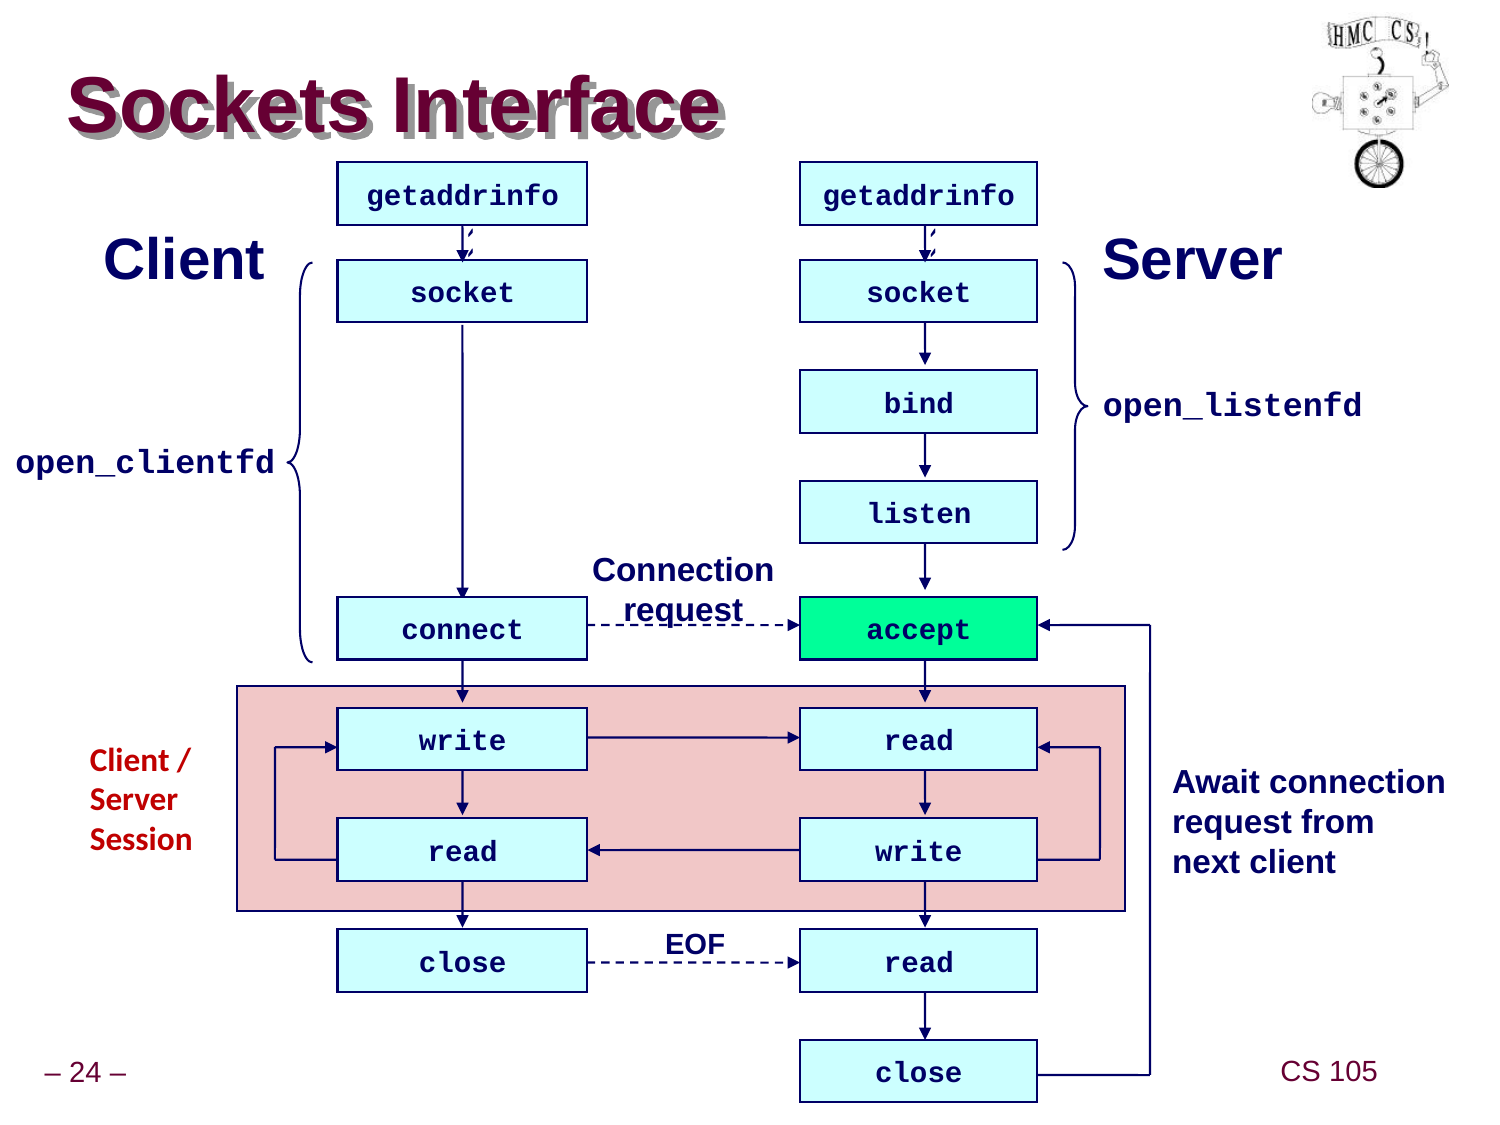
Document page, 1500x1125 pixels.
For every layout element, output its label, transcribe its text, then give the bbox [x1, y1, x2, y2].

text_box bind [799, 370, 1038, 433]
text_box open_clientfd [0, 432, 291, 488]
text_box close [337, 929, 588, 992]
text_box read [799, 929, 1038, 992]
text_box [918, 992, 932, 1040]
text_box getaddrinfo [799, 162, 1038, 225]
text_box getaddrinfo [337, 162, 588, 225]
text_box connect [337, 597, 588, 660]
text_box socket [799, 259, 1038, 322]
text_box [787, 956, 799, 969]
text_box `` [456, 224, 469, 263]
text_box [74, 685, 1126, 911]
text_box [1062, 262, 1088, 550]
title Sockets Interface [66, 40, 1238, 175]
text_box [921, 920, 929, 928]
text_box Connection request [577, 540, 790, 635]
text_box Await connection request from next client [1157, 752, 1462, 887]
text_box Server [1087, 213, 1299, 298]
text_box [918, 544, 932, 591]
text_box [1037, 618, 1150, 632]
text_box socket [337, 259, 588, 322]
picture [1312, 12, 1449, 188]
text_box accept [799, 597, 1038, 660]
text_box [790, 620, 799, 631]
text_box [918, 322, 932, 366]
text_box Client [88, 213, 281, 298]
text_box open_listenfd [1088, 375, 1378, 430]
text_box [456, 324, 469, 597]
text_box [291, 262, 313, 663]
text_box close [799, 1040, 1038, 1103]
text_box [918, 433, 932, 478]
text_box `` [918, 224, 932, 263]
text_box EOF [650, 920, 740, 968]
text_box [458, 920, 467, 928]
text_box listen [799, 480, 1038, 544]
